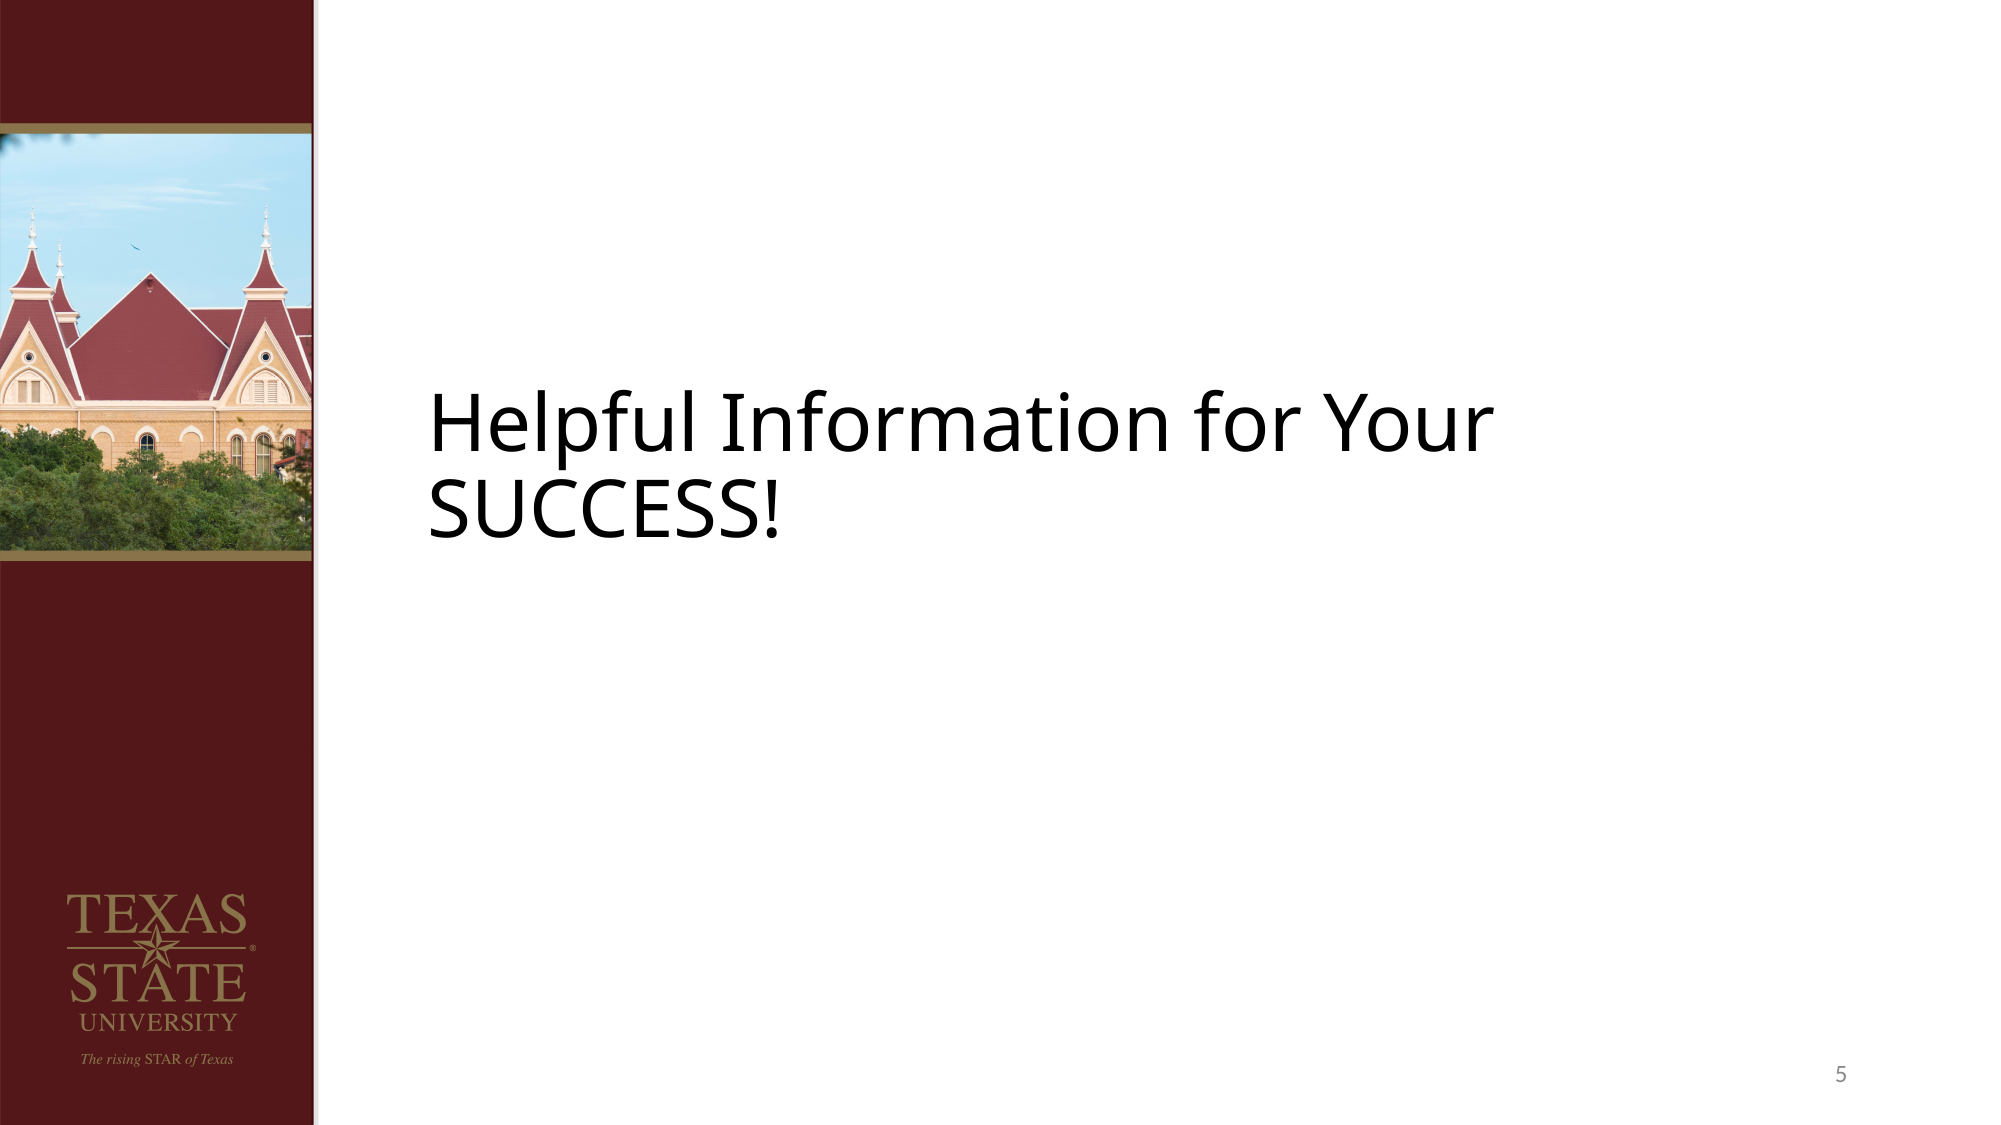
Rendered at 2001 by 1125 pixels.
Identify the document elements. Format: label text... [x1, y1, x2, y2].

picture [0, 0, 2000, 1125]
slide_number 5 [1412, 1042, 1863, 1103]
title Helpful Information for Your SUCCESS! [412, 375, 1913, 563]
